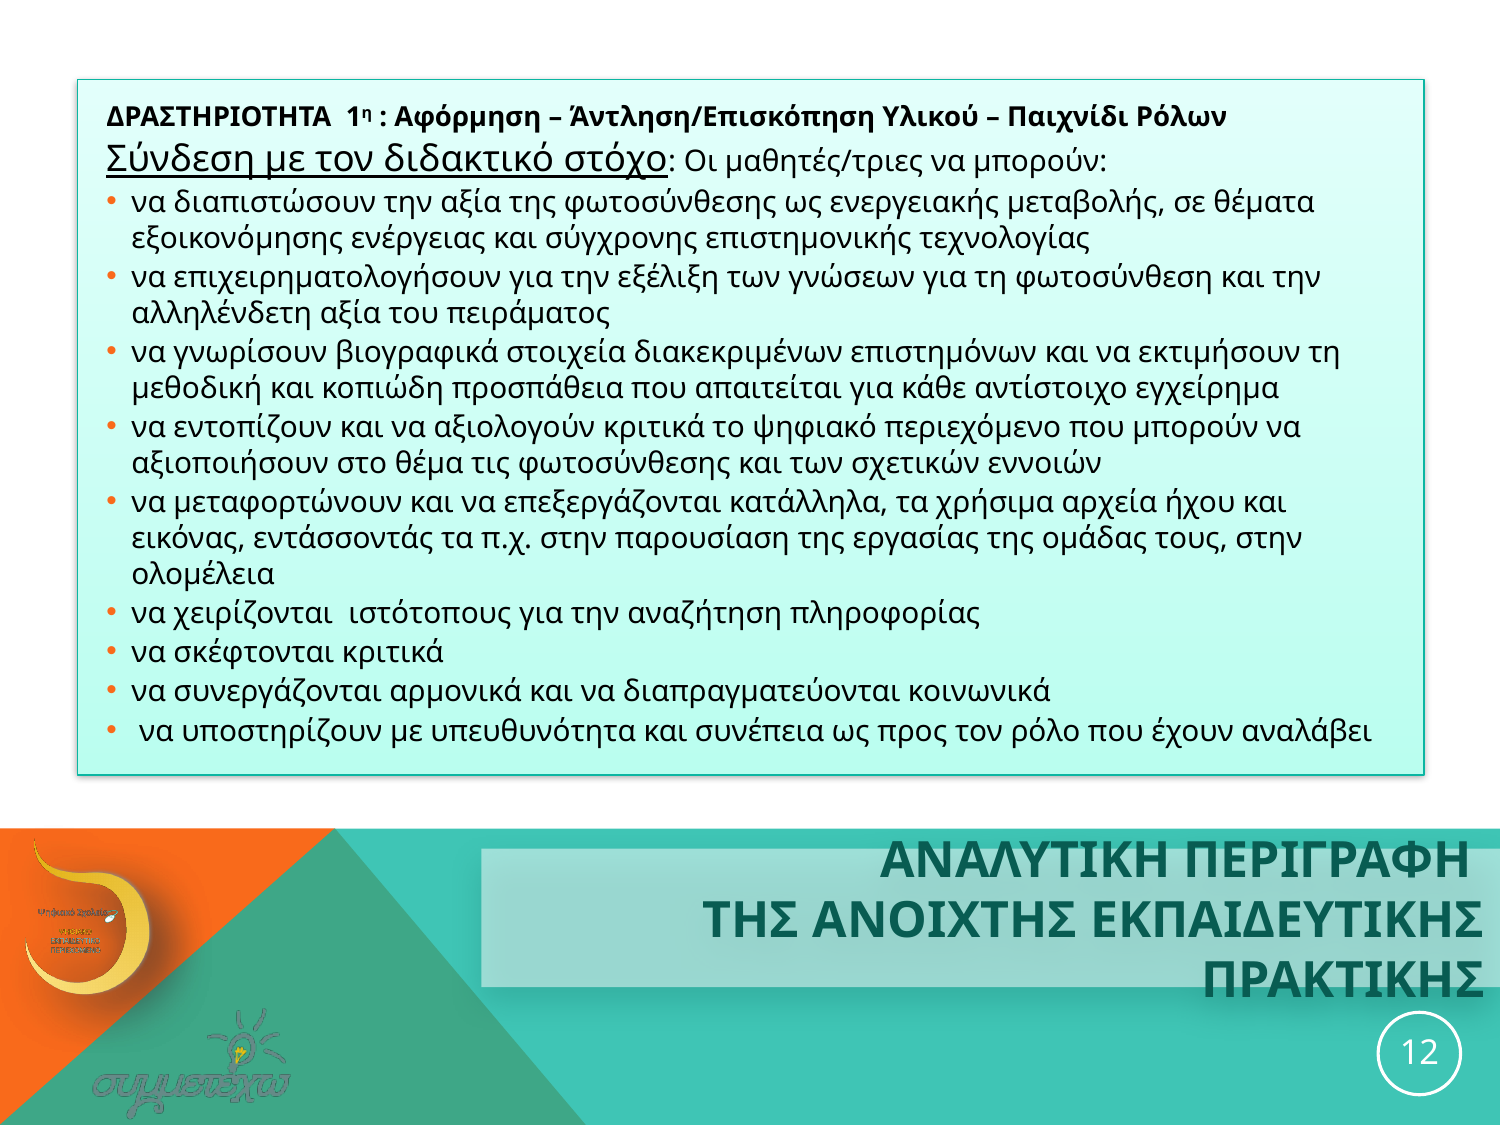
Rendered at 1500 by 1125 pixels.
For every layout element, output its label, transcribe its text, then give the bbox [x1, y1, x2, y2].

slide_number 12 [1376, 1010, 1463, 1097]
picture [18, 831, 155, 1006]
title ΑΝΑΛΥΤΙΚΗ ΠΕΡΙΓΡΑΦΗ ΤΗΣ ανοιχτησ εκπαιδευτικησ ΠΡΑΚΤΙΚΗΣ [481, 848, 1500, 988]
list ΔΡΑΣΤΗΡΙΟΤΗΤΑ 1η : Αφόρμηση – Άντληση/Επισκόπηση Υλικού – Παιχνίδι Ρόλων Σύνδεση με τον διδακτικό στόχο: Οι μαθητές/τριες να μπορούν: να διαπιστώσουν την αξία της φωτοσύνθεσης ως ενεργειακής μεταβολής, σε θέματα εξοικονόμησης ενέργειας και σύγχρονης επιστημονικής τεχνολογίας να επιχειρηματολογήσουν για την εξέλιξη των γνώσεων για τη φωτοσύνθεση και την αλληλένδετη αξία του πειράματος να γνωρίσουν βιογραφικά στοιχεία διακεκριμένων επιστημόνων και να εκτιμήσουν τη μεθοδική και κοπιώδη προσπάθεια που απαιτείται για κάθε αντίστοιχο εγχείρημα να εντοπίζουν και να αξιολογούν κριτικά το ψηφιακό περιεχόμενο που μπορούν να αξιοποιήσουν στο θέμα τις φωτοσύνθεσης και των σχετικών εννοιών να μεταφορτώνουν και να επεξεργάζονται κατάλληλα, τα χρήσιμα αρχεία ήχου και εικόνας, εντάσσοντάς τα π.χ. στην παρουσίαση της εργασίας της ομάδας τους, στην ολομέλεια να χειρίζονται ιστότοπους για την αναζήτηση πληροφορίας να σκέφτονται κριτικά να συνεργάζονται αρμονικά και να διαπραγματεύονται κοινωνικά να υποστηρίζουν με υπευθυνότητα και συνέπεια ως προς τον ρόλο που έχουν αναλάβει [91, 91, 1409, 769]
picture [79, 1007, 305, 1121]
